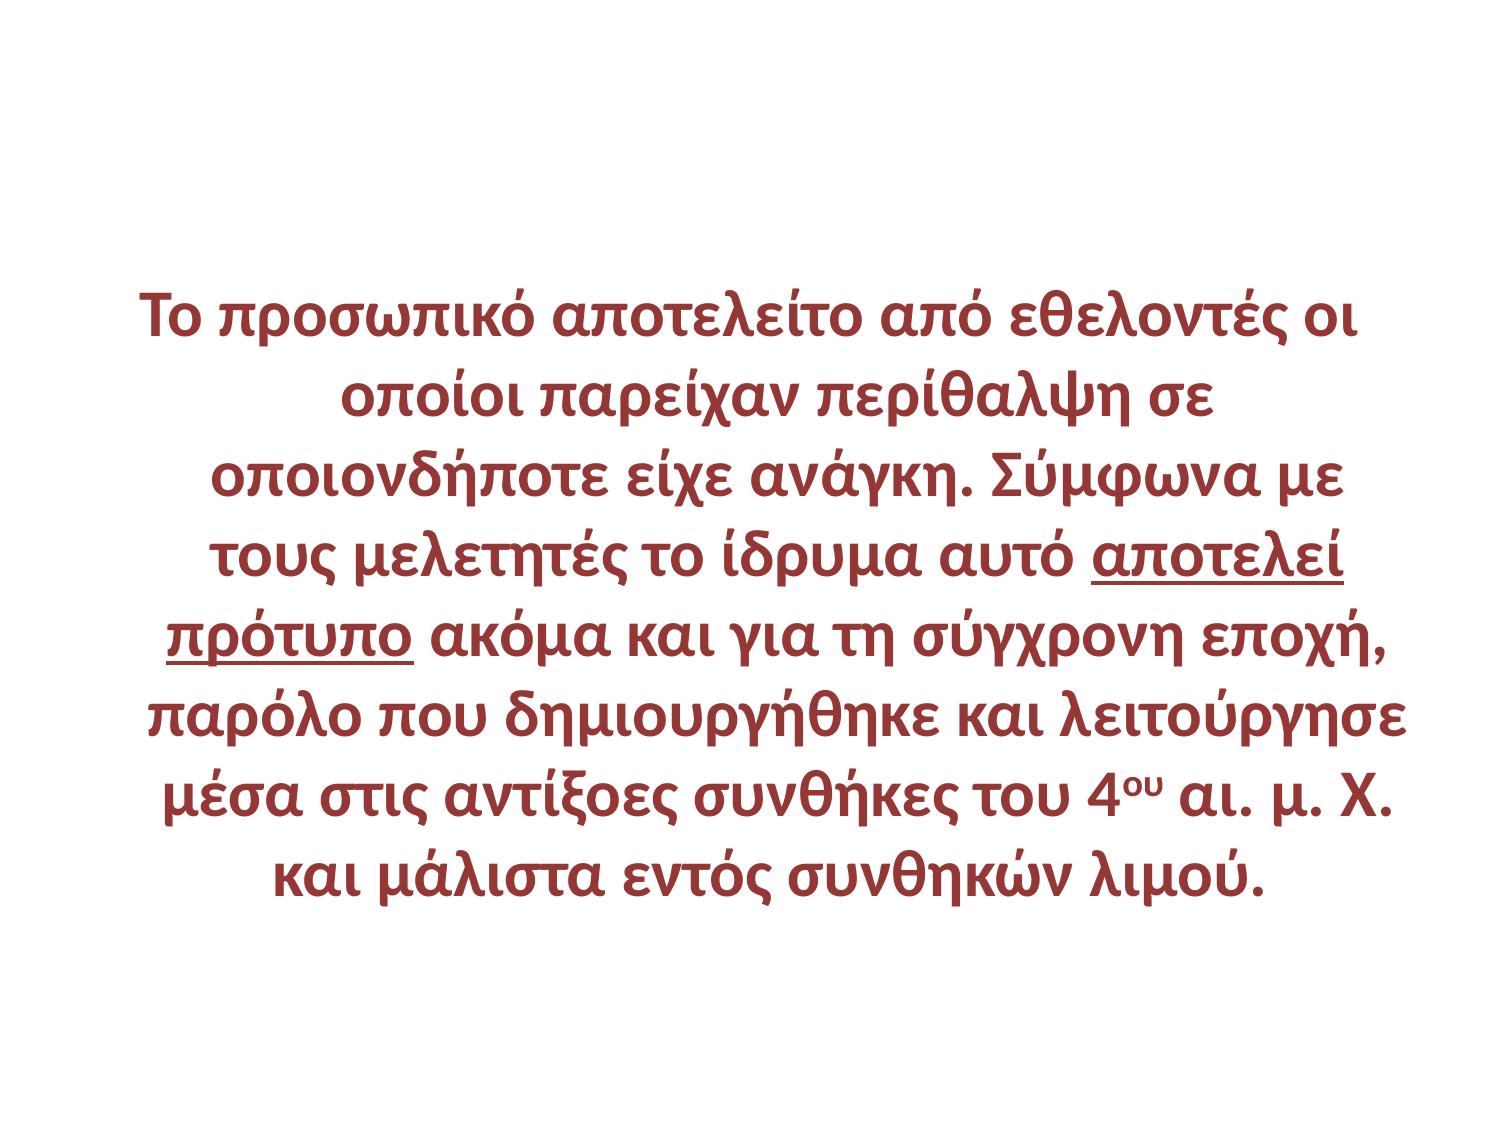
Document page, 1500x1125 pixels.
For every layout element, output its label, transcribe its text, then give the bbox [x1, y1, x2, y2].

list Το προσωπικό αποτελείτο από εθελοντές οι οποίοι παρείχαν περίθαλψη σε οποιονδήποτε είχε ανάγκη. Σύμφωνα με τους μελετητές το ίδρυμα αυτό αποτελεί πρότυπο ακόμα και για τη σύγχρονη εποχή, παρόλο που δημιουργήθηκε και λειτούργησε μέσα στις αντίξοες συνθήκες του 4ου αι. μ. Χ. και μάλιστα εντός συνθηκών λιμού. [75, 262, 1425, 1005]
